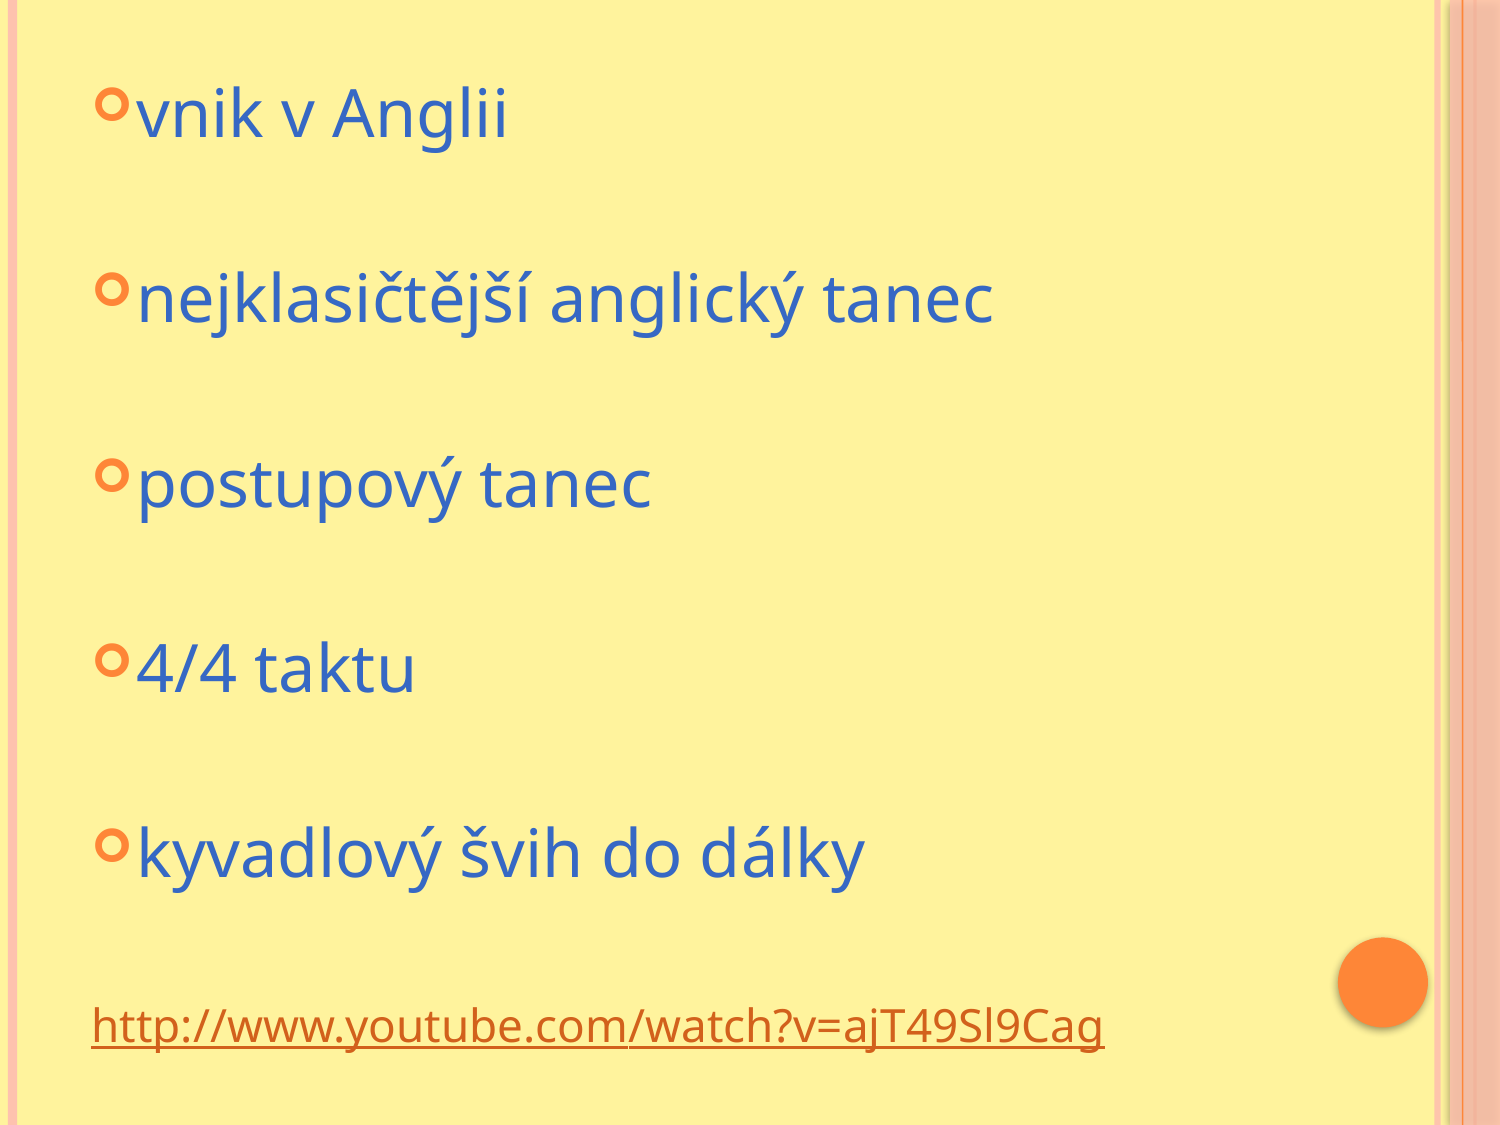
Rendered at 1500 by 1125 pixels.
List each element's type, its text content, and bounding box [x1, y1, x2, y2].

list vnik v Anglii nejklasičtější anglický tanec postupový tanec 4/4 taktu kyvadlový švih do dálky http://www.youtube.com/watch?v=ajT49Sl9Cag [76, 63, 1302, 1125]
